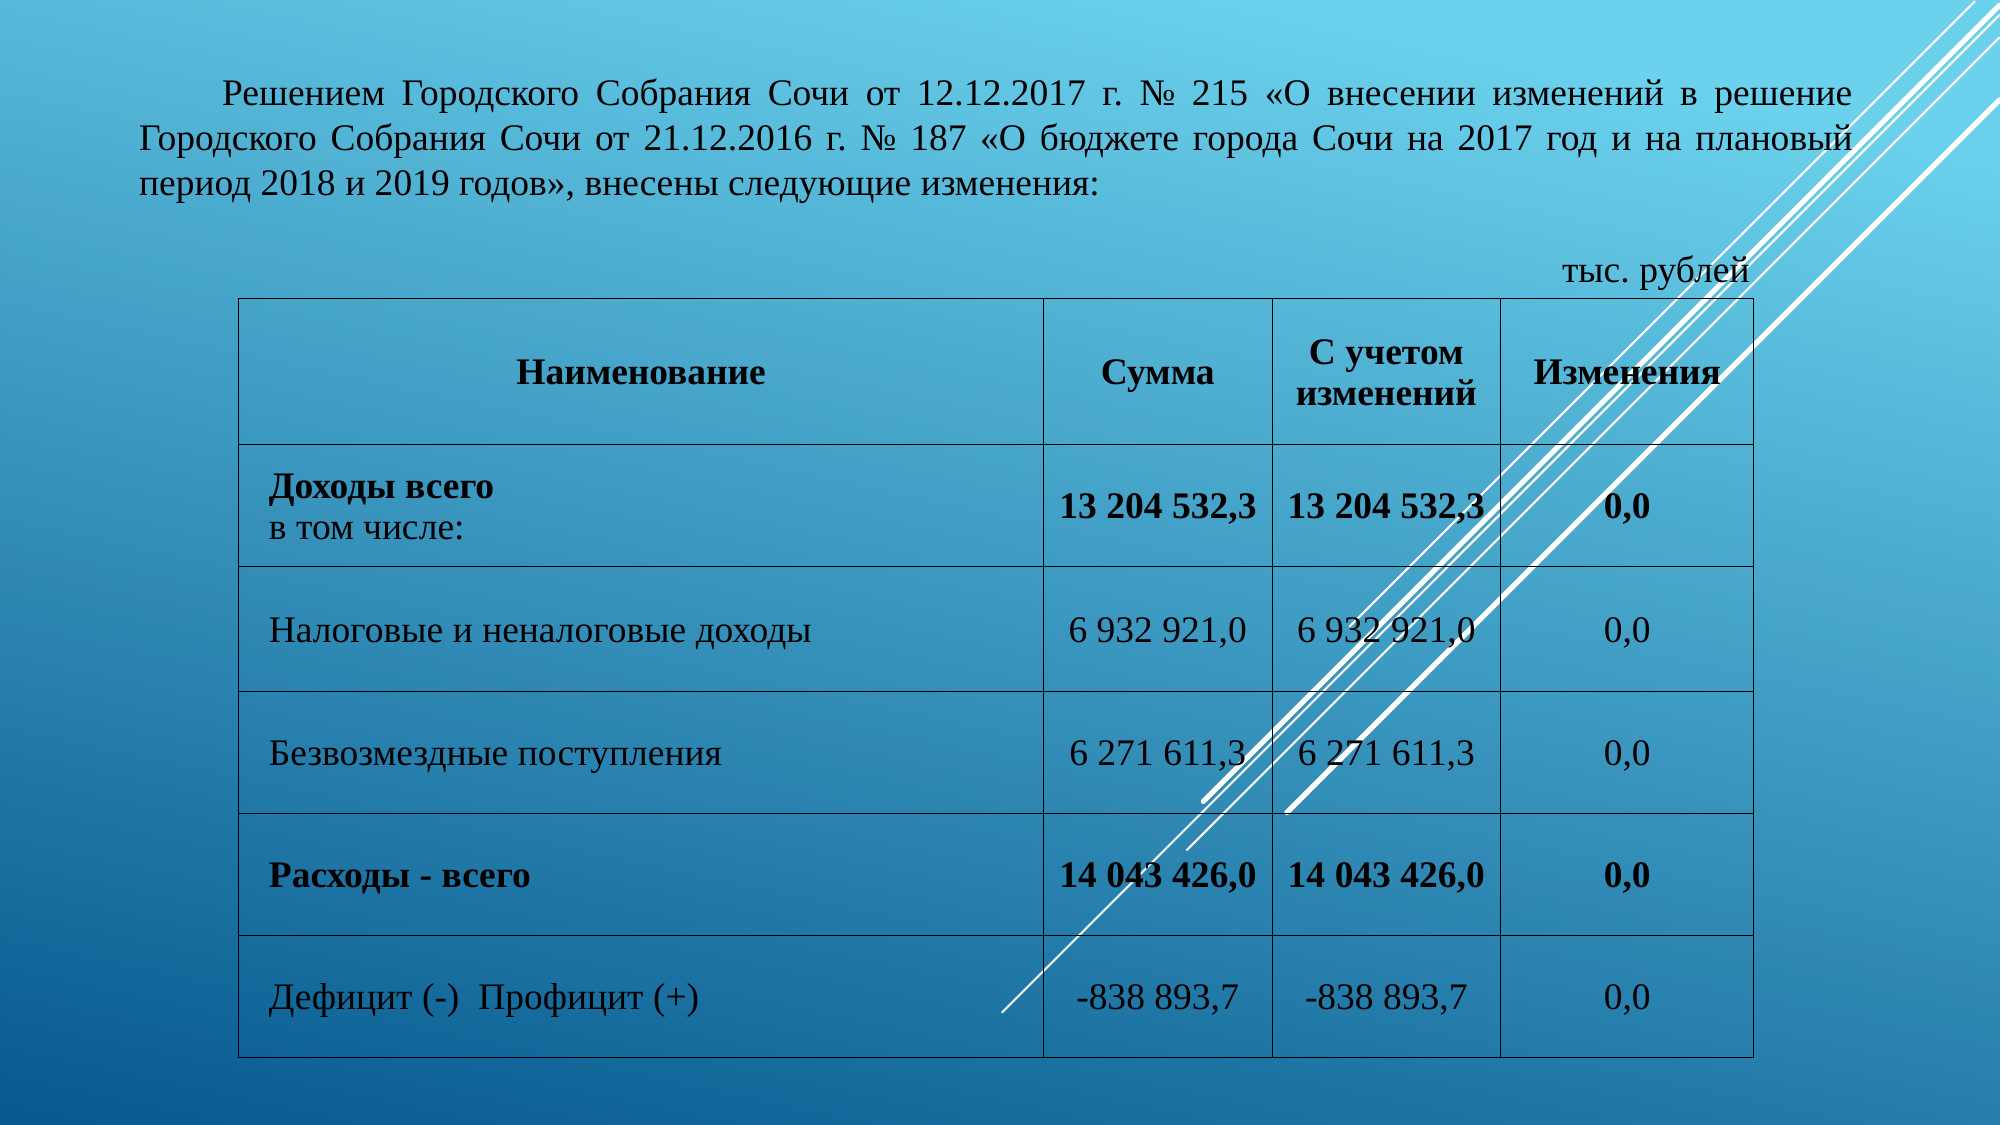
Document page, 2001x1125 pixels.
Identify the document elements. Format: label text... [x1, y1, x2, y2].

table_cell Расходы - всего [239, 814, 1043, 935]
table_header Изменения [1501, 299, 1753, 444]
table_cell Дефицит (-) Профицит (+) [239, 936, 1043, 1057]
table_cell 0,0 [1501, 936, 1753, 1057]
table_cell 0,0 [1501, 445, 1753, 566]
table_cell 14 043 426,0 [1273, 814, 1500, 935]
table_cell Безвозмездные поступления [239, 692, 1043, 813]
table_cell -838 893,7 [1044, 936, 1272, 1057]
table_header С учетом изменений [1273, 299, 1500, 444]
table_header Сумма [1044, 299, 1272, 444]
table_cell 0,0 [1501, 692, 1753, 813]
table_cell 6 271 611,3 [1044, 692, 1272, 813]
text_box тыс. рублей [1547, 237, 1833, 298]
text_box Решением Городского Собрания Сочи от 12.12.2017 г. № 215 «О внесении изменений в решение Городского Собрания Сочи от 21.12.2016 г. № 187 «О бюджете города Сочи на 2017 год и на плановый период 2018 и 2019 годов», внесены следующие изменения: [124, 60, 1869, 211]
table_cell 6 932 921,0 [1044, 567, 1272, 691]
table_cell 6 932 921,0 [1273, 567, 1500, 691]
table_cell Доходы всего в том числе: [239, 445, 1043, 566]
table_header Наименование [239, 299, 1043, 444]
table_cell 0,0 [1501, 814, 1753, 935]
table_cell 6 271 611,3 [1273, 692, 1500, 813]
table_cell 14 043 426,0 [1044, 814, 1272, 935]
table_cell -838 893,7 [1273, 936, 1500, 1057]
table_cell 0,0 [1501, 567, 1753, 691]
table_cell Налоговые и неналоговые доходы [239, 567, 1043, 691]
table_cell 13 204 532,3 [1044, 445, 1272, 566]
table_cell 13 204 532,3 [1273, 445, 1500, 566]
